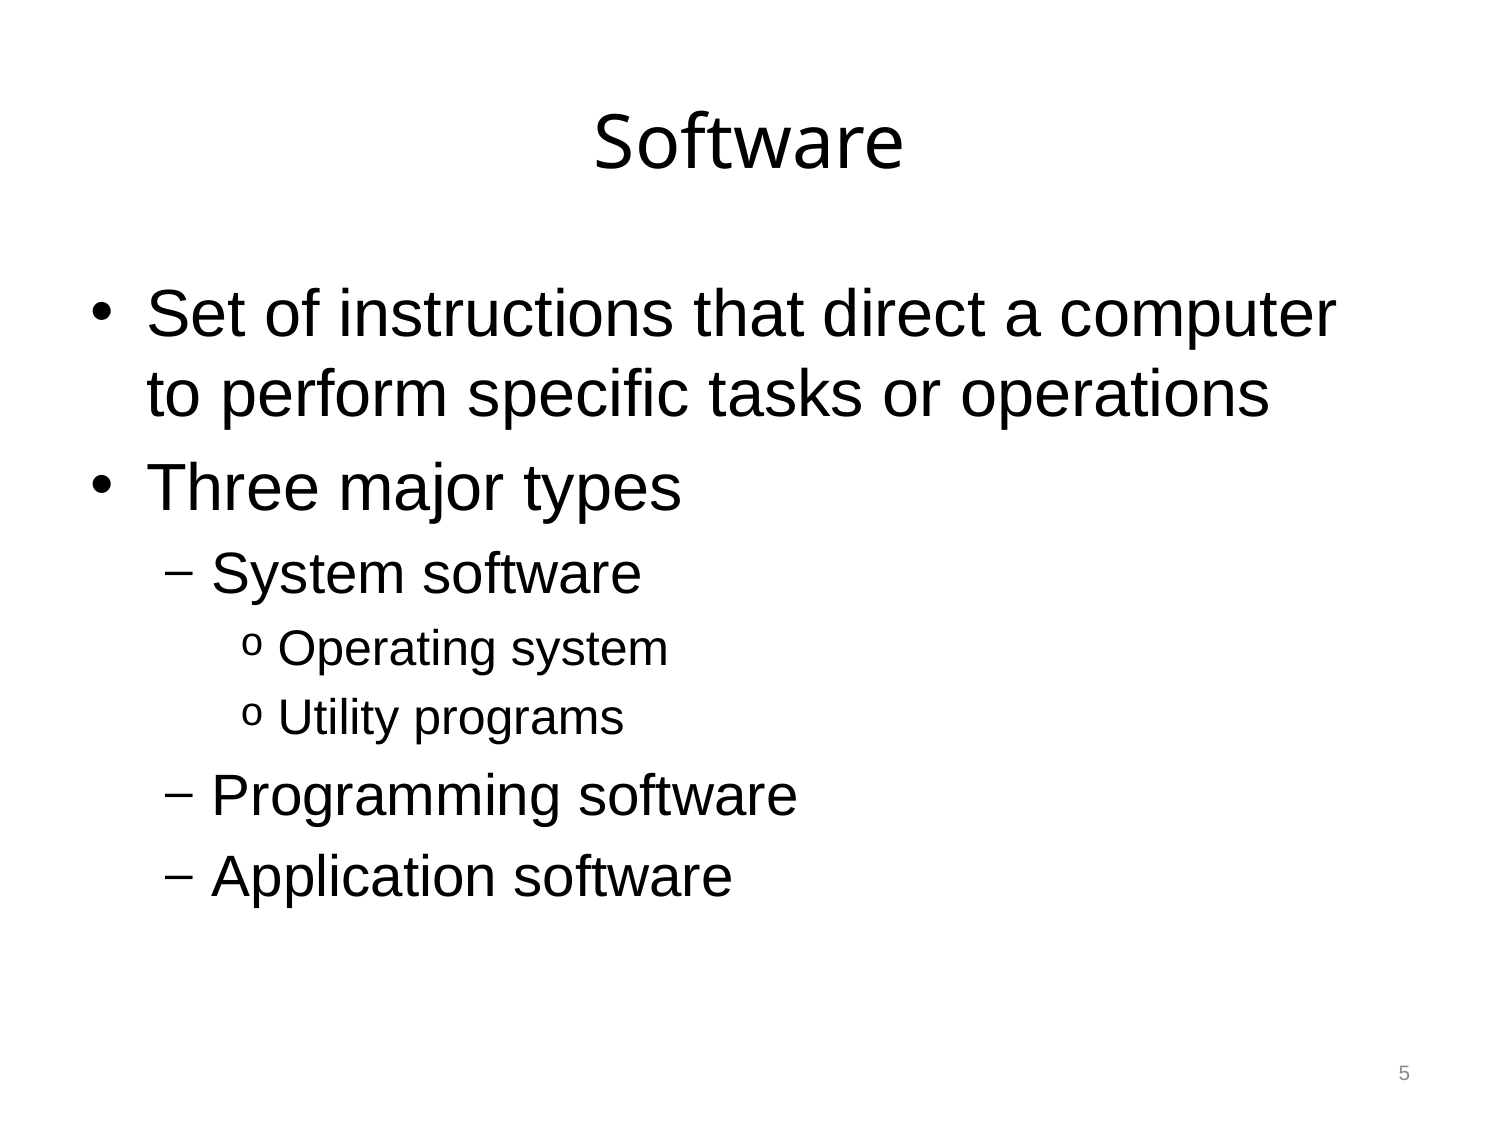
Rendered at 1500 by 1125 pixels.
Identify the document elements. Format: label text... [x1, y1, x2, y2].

list Set of instructions that direct a computer to perform specific tasks or operations Three major types System software Operating system Utility programs Programming software Application software [75, 262, 1425, 1013]
title Software [75, 45, 1425, 233]
slide_number 5 [1341, 1027, 1425, 1118]
